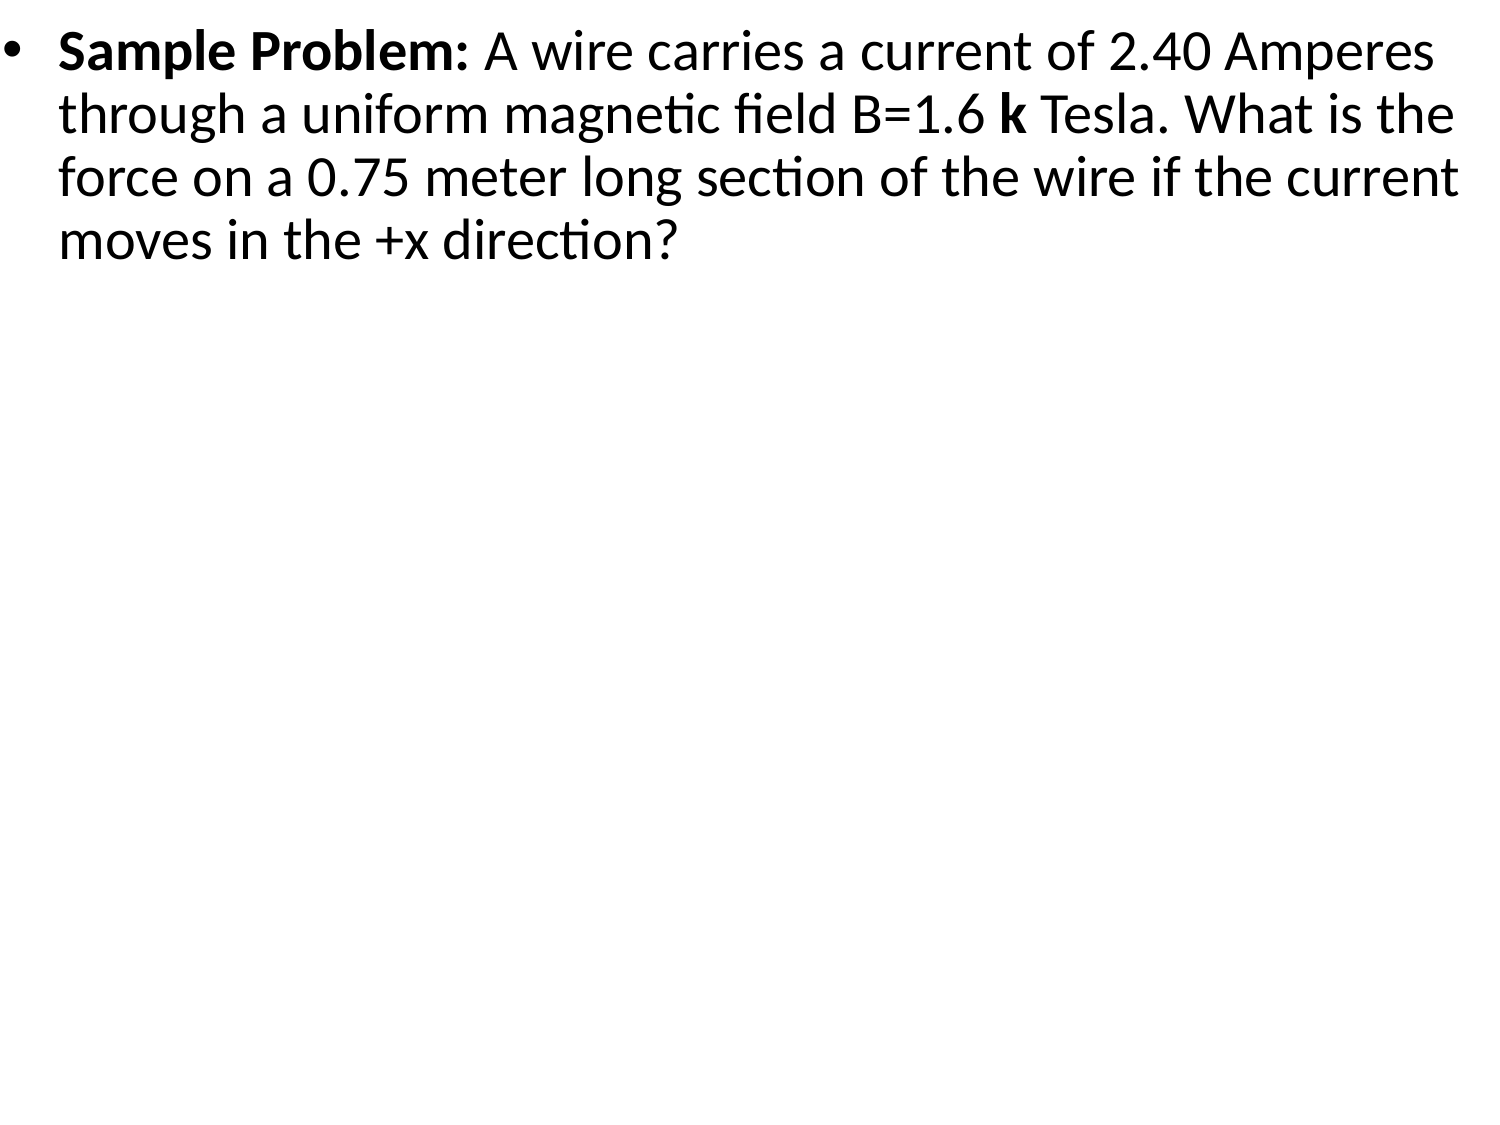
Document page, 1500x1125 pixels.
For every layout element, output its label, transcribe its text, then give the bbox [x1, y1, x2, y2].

list Sample Problem: A wire carries a current of 2.40 Amperes through a uniform magnetic field B=1.6 k Tesla. What is the force on a 0.75 meter long section of the wire if the current moves in the +x direction? [0, 12, 1488, 250]
